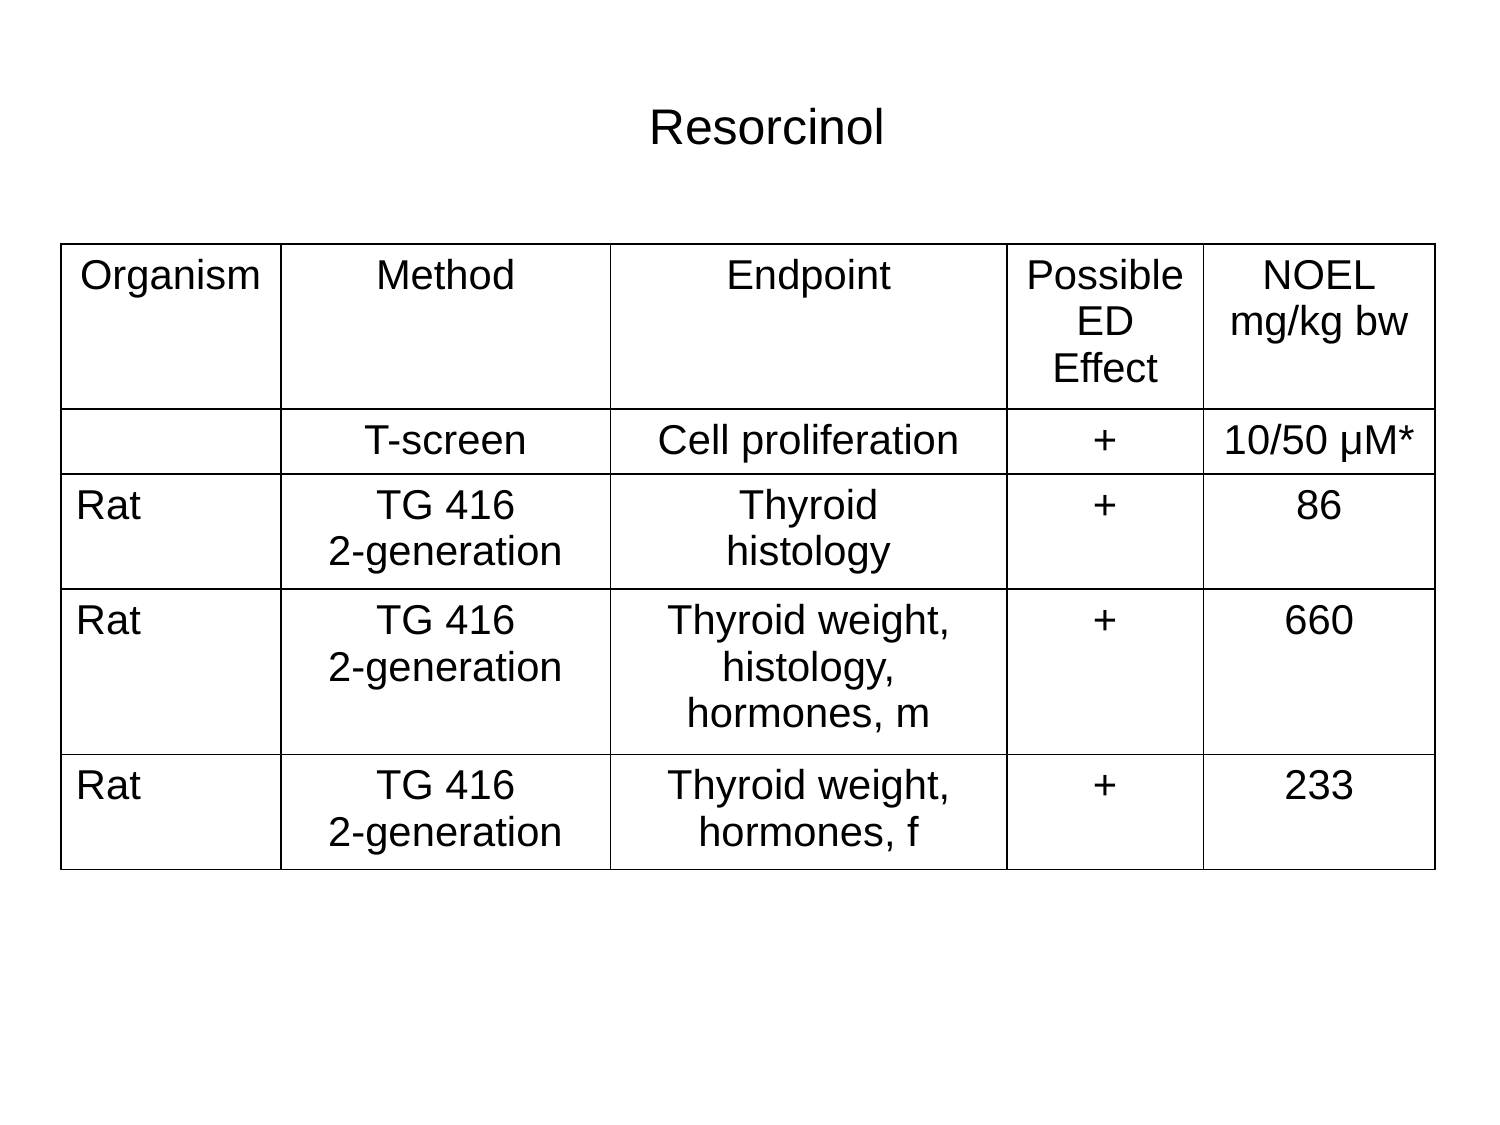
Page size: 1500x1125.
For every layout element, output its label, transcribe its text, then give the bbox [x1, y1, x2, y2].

table_header Method [282, 245, 610, 408]
table_header NOEL mg/kg bw [1204, 245, 1434, 408]
table_cell 660 [1204, 590, 1434, 754]
table_cell + [1008, 590, 1203, 754]
table_cell [62, 410, 280, 473]
table_cell TG 416 2-generation [282, 755, 610, 869]
table_header Endpoint [611, 245, 1006, 408]
table_header Organism [62, 245, 280, 408]
table_cell 86 [1204, 475, 1434, 588]
table_cell 233 [1204, 755, 1434, 869]
table_cell T-screen [282, 410, 610, 473]
table_cell + [1008, 755, 1203, 869]
table_cell Rat [62, 755, 280, 869]
table_cell TG 416 2-generation [282, 475, 610, 588]
table_cell Rat [62, 590, 280, 754]
table_cell Thyroid histology [611, 475, 1006, 588]
table_cell 10/50 μM* [1204, 410, 1434, 473]
table_cell TG 416 2-generation [282, 590, 610, 754]
table_cell + [1008, 410, 1203, 473]
table_header Possible ED Effect [1008, 245, 1203, 408]
table_cell Thyroid weight, hormones, f [611, 755, 1006, 869]
table_cell Cell proliferation [611, 410, 1006, 473]
table_cell + [1008, 475, 1203, 588]
text_box Resorcinol [98, 86, 1436, 162]
table_cell Thyroid weight, histology, hormones, m [611, 590, 1006, 754]
table_cell Rat [62, 475, 280, 588]
